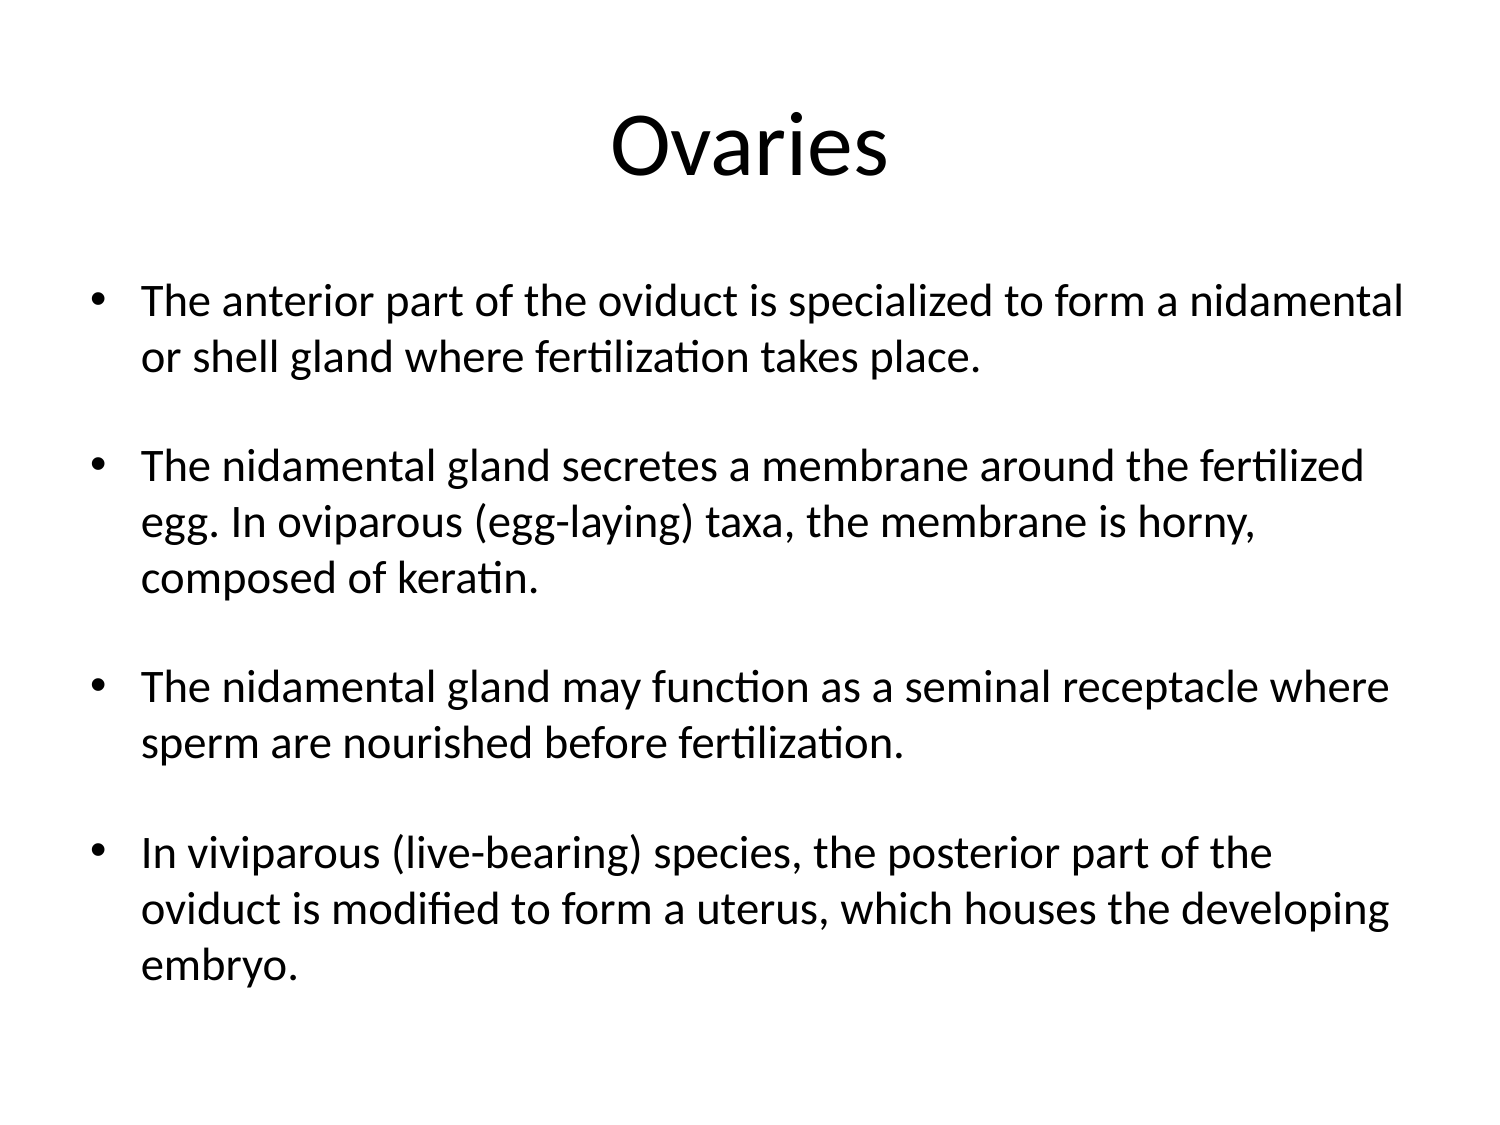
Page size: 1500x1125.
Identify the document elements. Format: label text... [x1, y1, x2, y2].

title Ovaries [75, 45, 1425, 233]
list The anterior part of the oviduct is specialized to form a nidamental or shell gland where fertilization takes place. The nidamental gland secretes a membrane around the fertilized egg. In oviparous (egg-laying) taxa, the membrane is horny, composed of keratin. The nidamental gland may function as a seminal receptacle where sperm are nourished before fertilization. In viviparous (live-bearing) species, the posterior part of the oviduct is modified to form a uterus, which houses the developing embryo. [75, 262, 1425, 1005]
